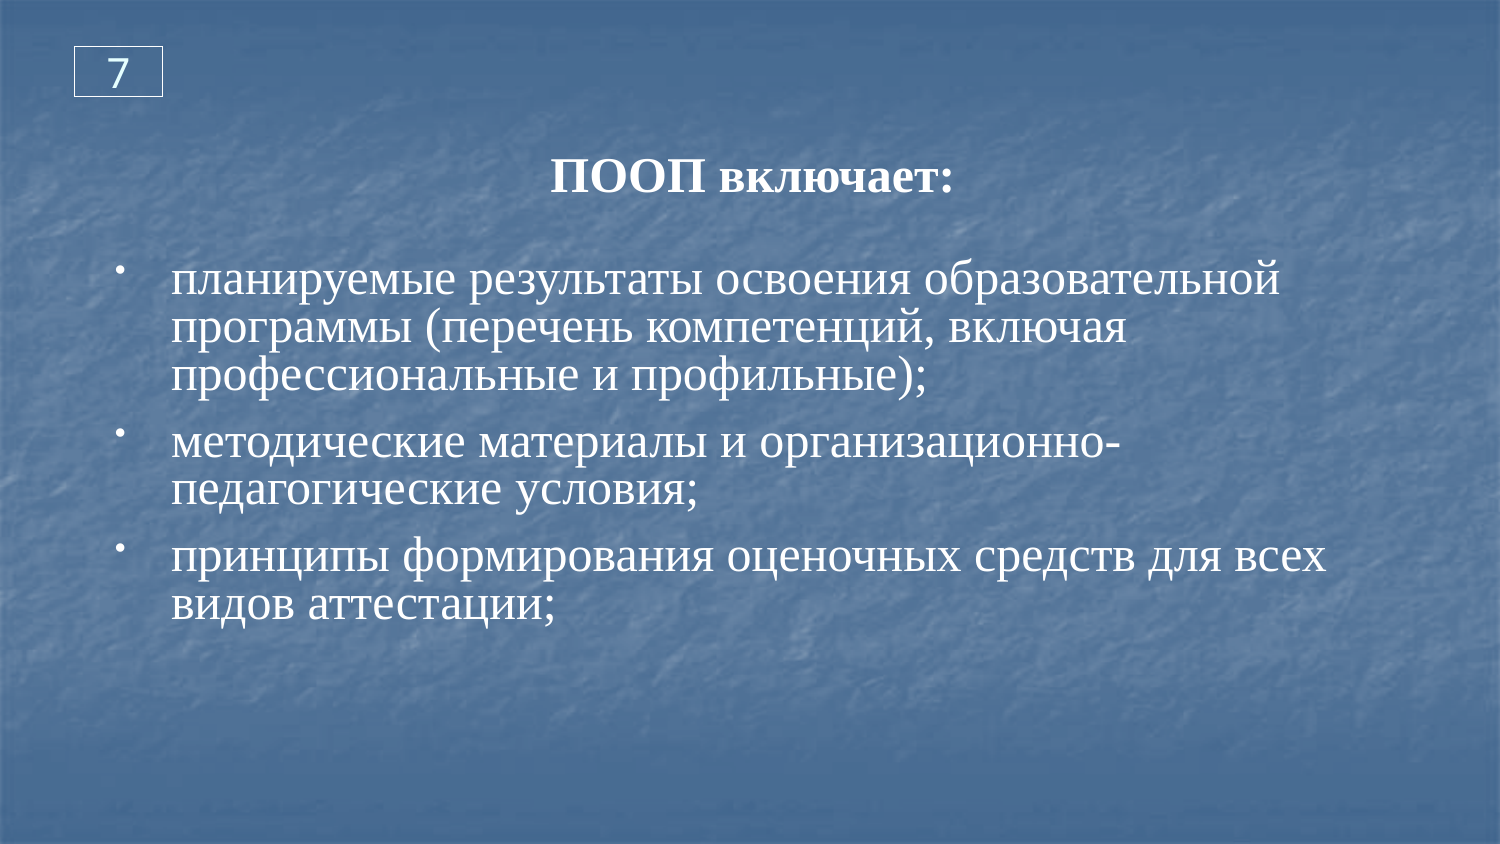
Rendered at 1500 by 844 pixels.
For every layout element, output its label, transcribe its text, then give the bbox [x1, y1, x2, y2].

text_box 7 [74, 46, 163, 97]
text_box ПООП включает: планируемые результаты освоения образовательной программы (перечень компетенций, включая профессиональные и профильные); методические материалы и организационно-педагогические условия; принципы формирования оценочных средств для всех видов аттестации; [99, 146, 1419, 812]
